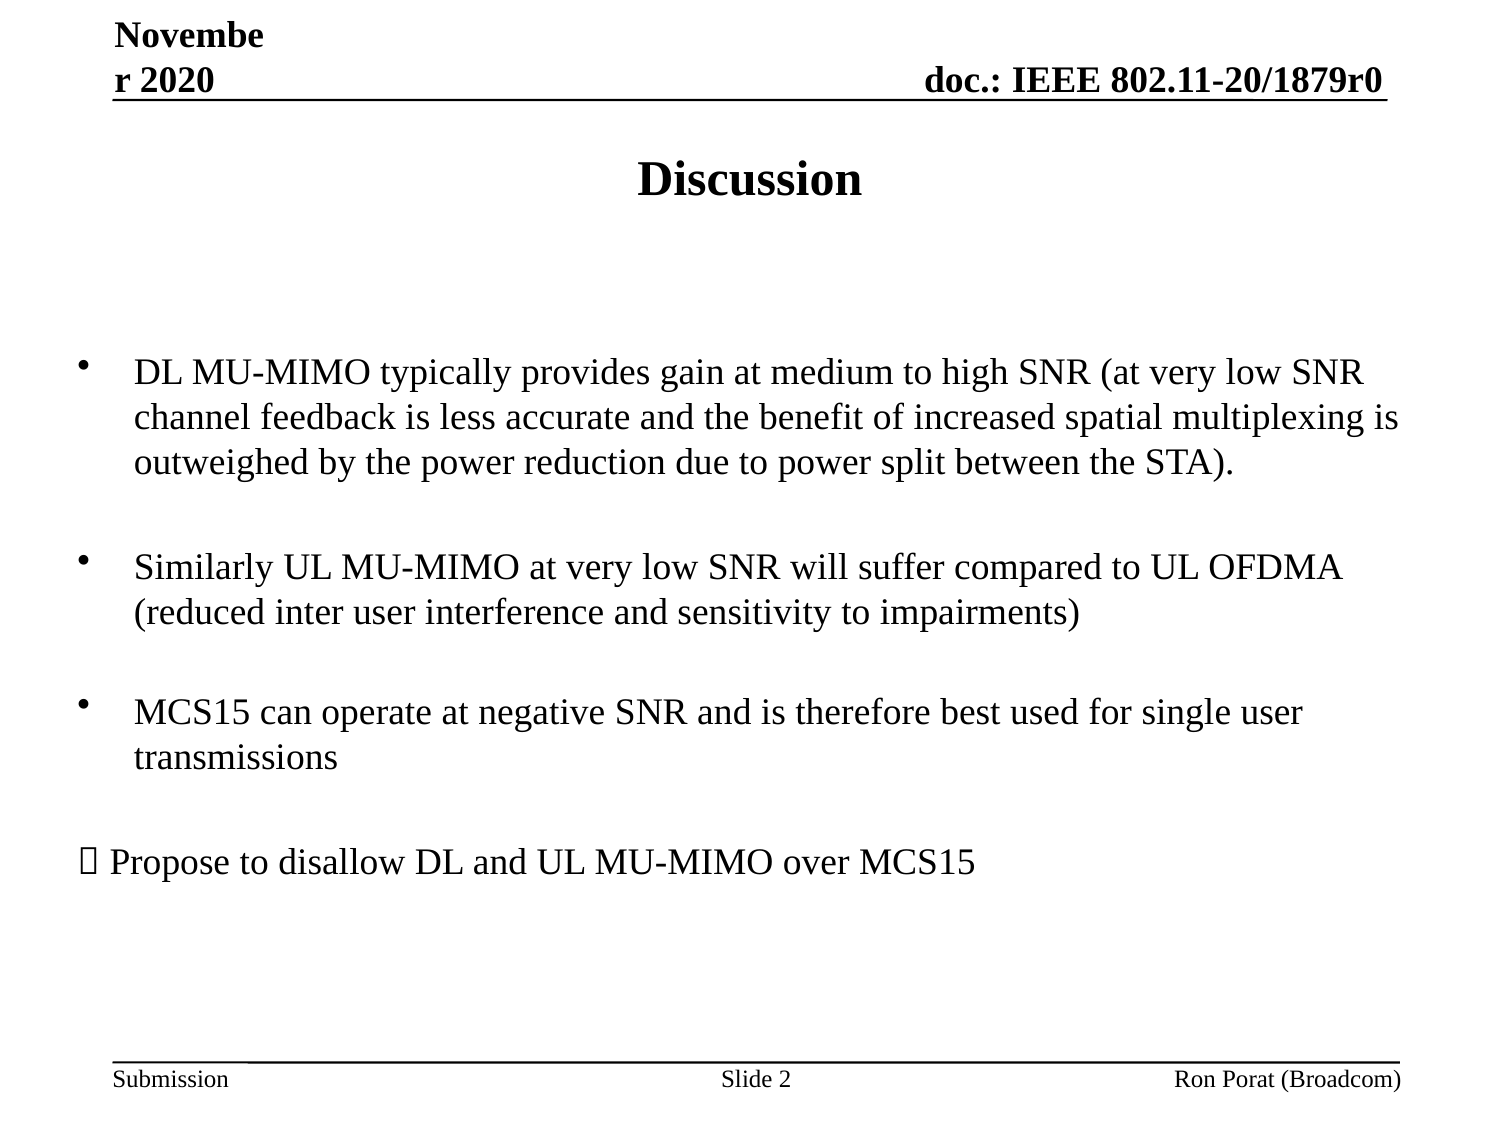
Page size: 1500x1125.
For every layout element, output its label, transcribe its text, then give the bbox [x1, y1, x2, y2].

slide_number Slide 2 [712, 1061, 800, 1093]
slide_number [114, 54, 270, 101]
footer Ron Porat (Broadcom) [1135, 1061, 1402, 1093]
title Discussion [112, 112, 1388, 238]
text_box DL MU-MIMO typically provides gain at medium to high SNR (at very low SNR channel feedback is less accurate and the benefit of increased spatial multiplexing is outweighed by the power reduction due to power split between the STA). Similarly UL MU-MIMO at very low SNR will suffer compared to UL OFDMA (reduced inter user interference and sensitivity to impairments) MCS15 can operate at negative SNR and is therefore best used for single user transmissions  Propose to disallow DL and UL MU-MIMO over MCS15 [62, 287, 1450, 1025]
